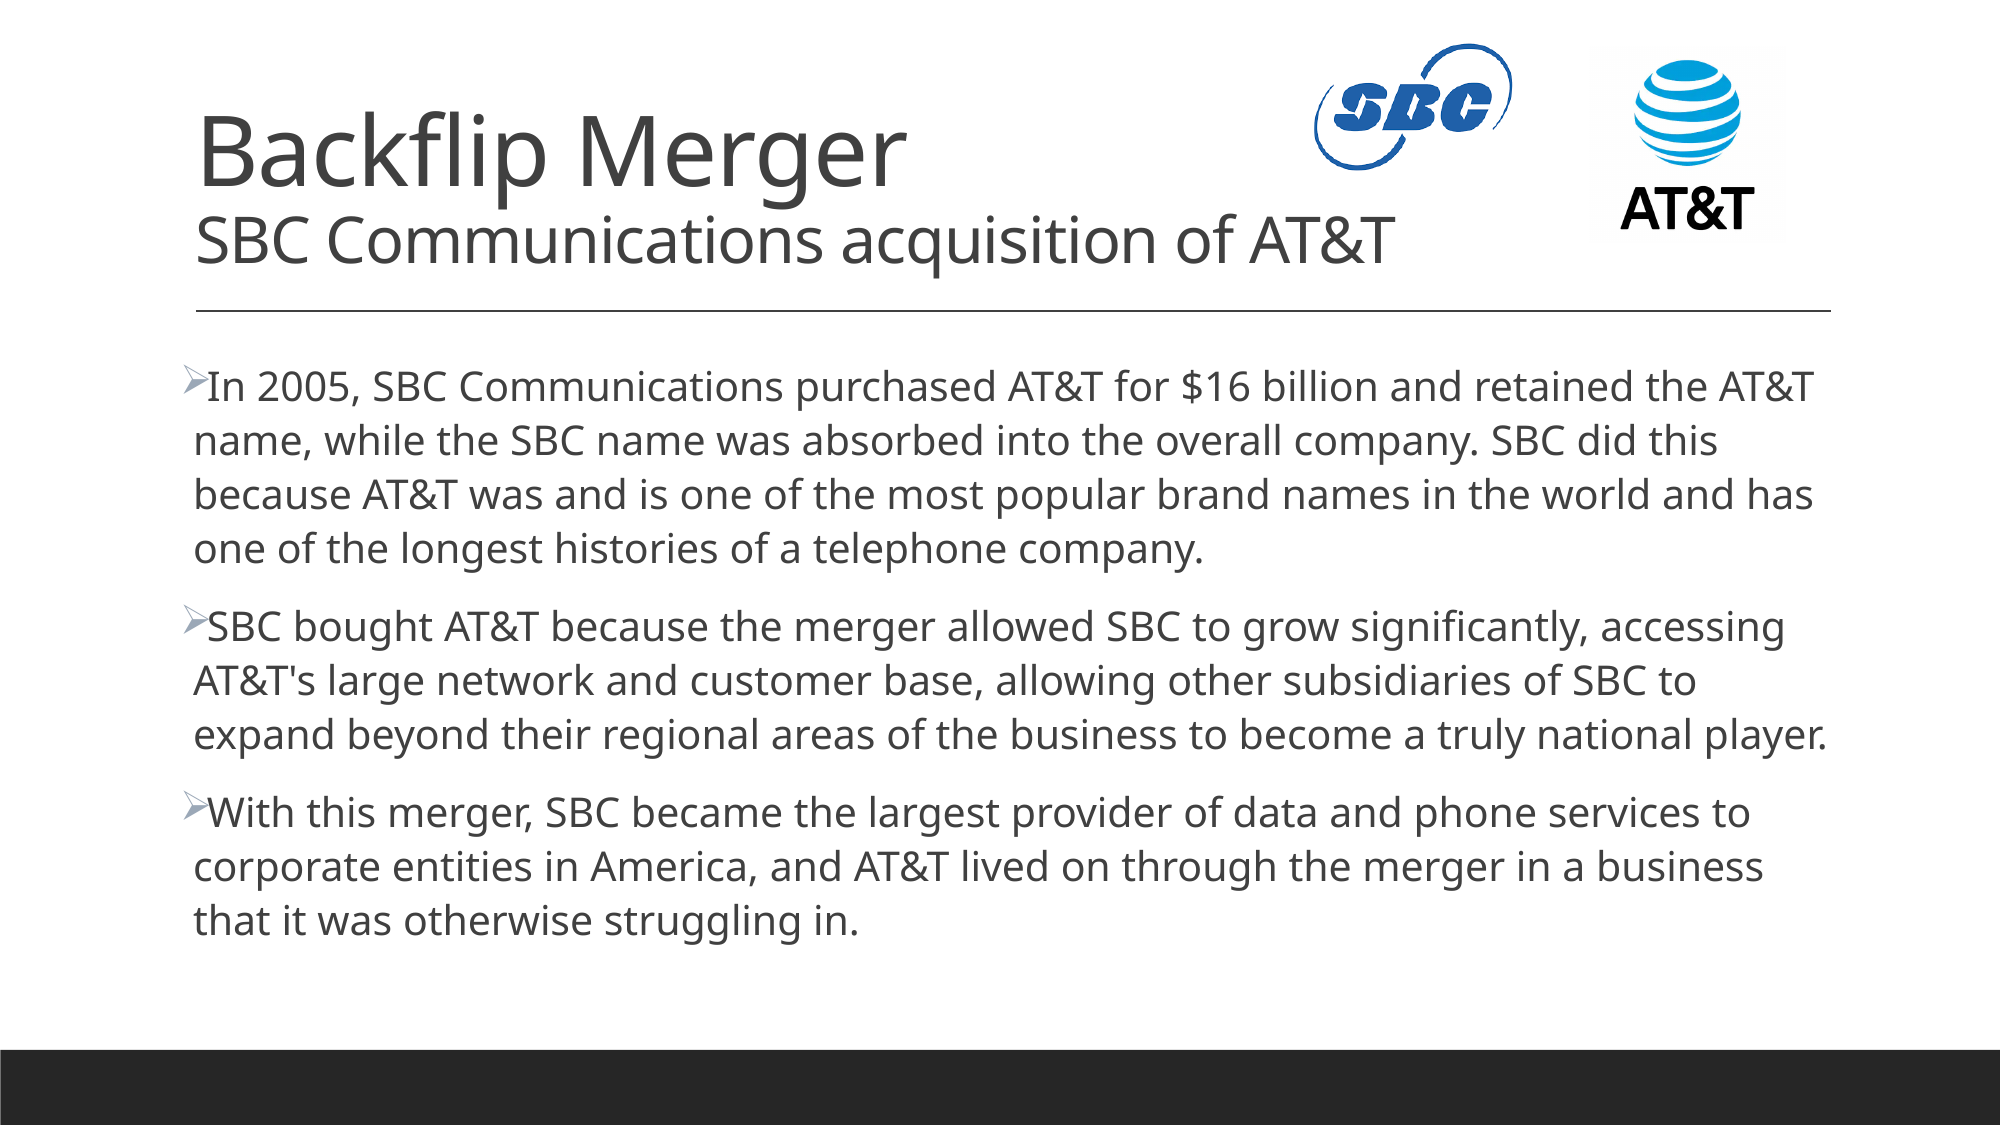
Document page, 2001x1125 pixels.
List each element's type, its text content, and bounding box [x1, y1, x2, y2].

title Backflip Merger SBC Communications acquisition of AT&T [180, 47, 1830, 285]
picture [1588, 46, 1786, 244]
picture [1303, 34, 1522, 178]
text_box In 2005, SBC Communications purchased AT&T for $16 billion and retained the AT&T name, while the SBC name was absorbed into the overall company. SBC did this because AT&T was and is one of the most popular brand names in the world and has one of the longest histories of a telephone company. SBC bought AT&T because the merger allowed SBC to grow significantly, accessing AT&T's large network and customer base, allowing other subsidiaries of SBC to expand beyond their regional areas of the business to become a truly national player. With this merger, SBC became the largest provider of data and phone services to corporate entities in America, and AT&T lived on through the merger in a business that it was otherwise struggling in. [180, 347, 1840, 963]
